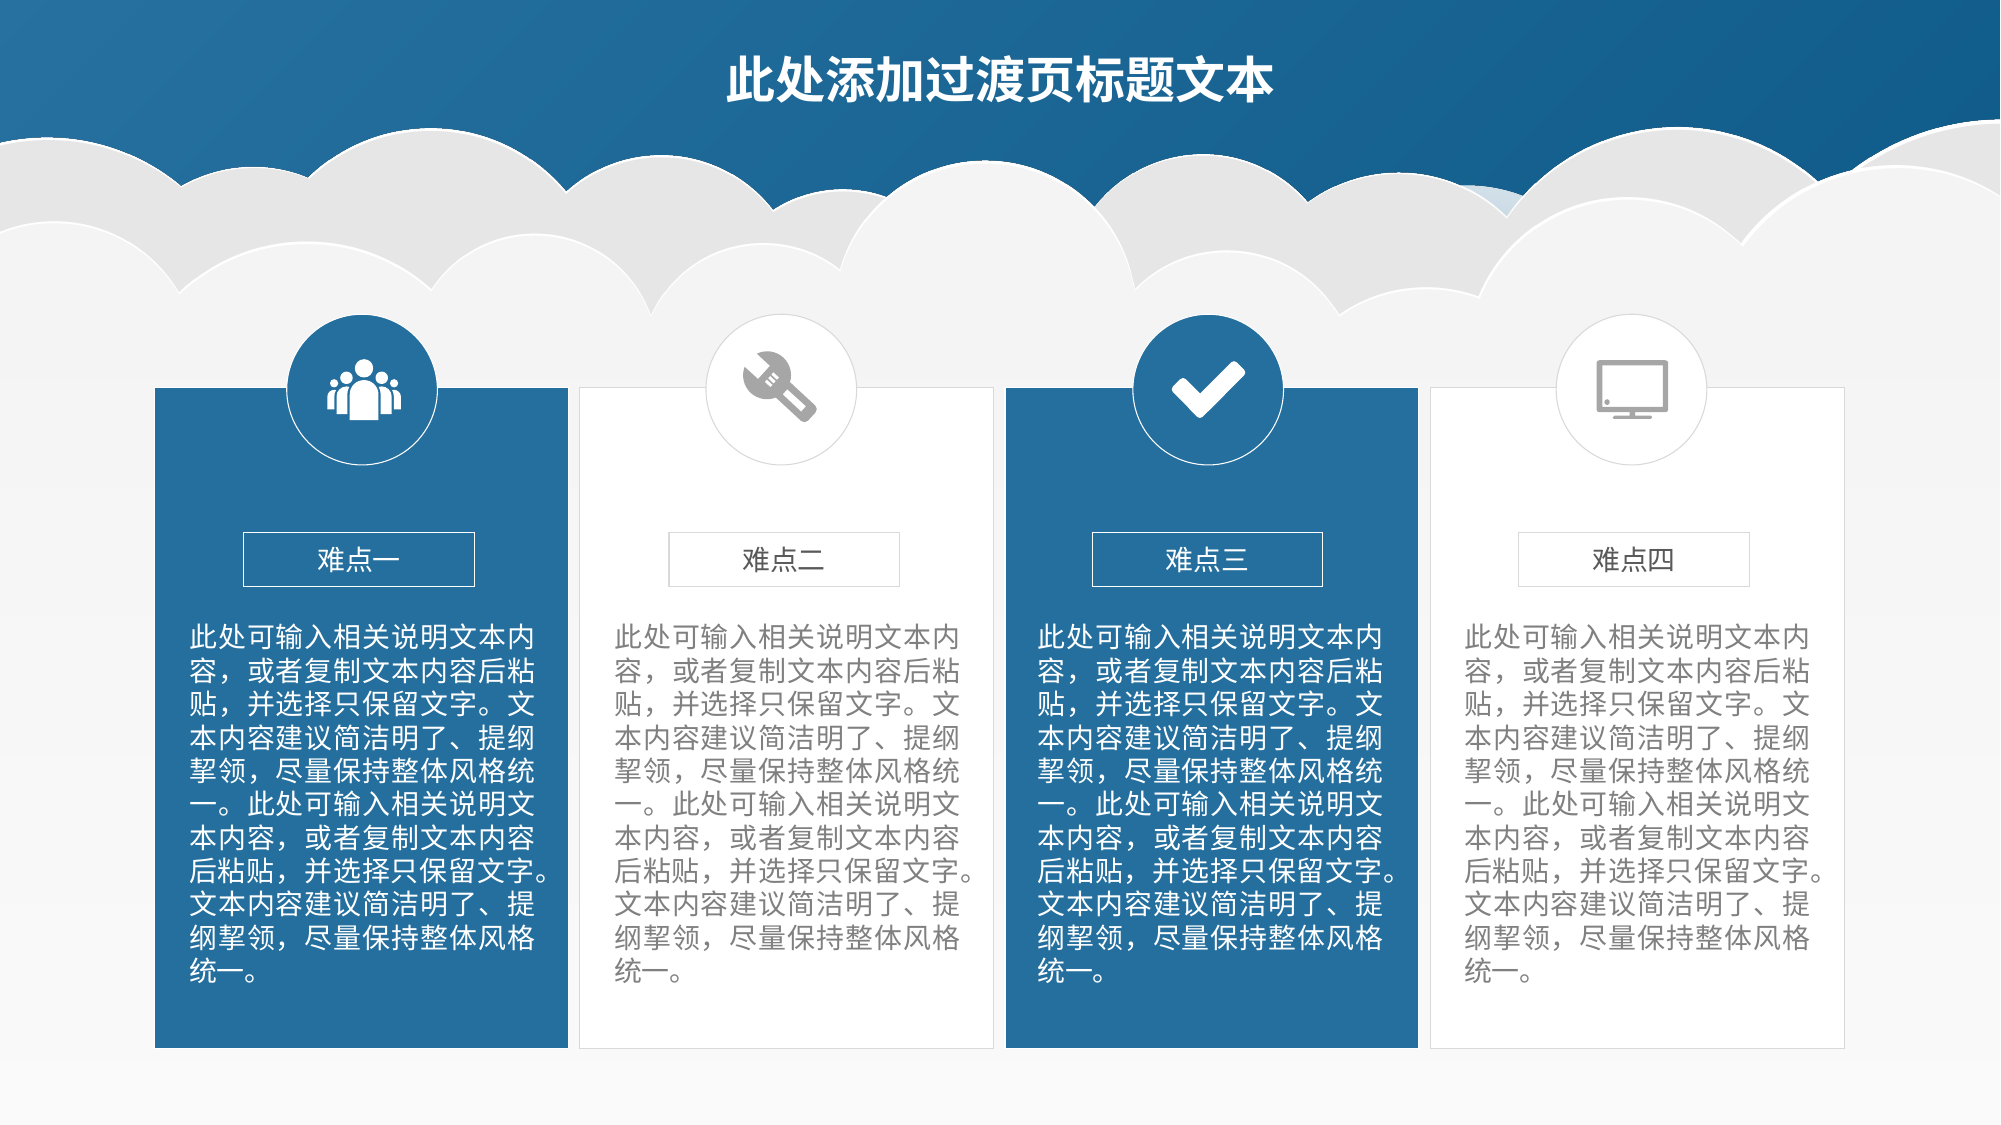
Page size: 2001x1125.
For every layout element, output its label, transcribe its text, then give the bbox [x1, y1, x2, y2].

text_box 难点二 [668, 531, 900, 587]
text_box [330, 379, 339, 388]
text_box 此处可输入相关说明文本内容，或者复制文本内容后粘贴，并选择只保留文字。文本内容建议简洁明了、提纲挈领，尽量保持整体风格统一。此处可输入相关说明文本内容，或者复制文本内容后粘贴，并选择只保留文字。文本内容建议简洁明了、提纲挈领，尽量保持整体风格统一。 [1464, 620, 1811, 988]
text_box [375, 371, 388, 384]
text_box 难点一 [243, 531, 475, 587]
picture [0, 0, 2001, 1125]
text_box [154, 387, 569, 1049]
text_box [1005, 387, 1419, 1049]
text_box [743, 351, 817, 423]
text_box [327, 380, 401, 421]
text_box [354, 359, 374, 378]
text_box [1430, 387, 1845, 1049]
text_box 难点四 [1518, 531, 1750, 587]
text_box [389, 379, 399, 388]
text_box 难点三 [1091, 531, 1324, 587]
text_box [1596, 360, 1669, 419]
text_box [1171, 361, 1246, 418]
text_box [1556, 314, 1707, 465]
text_box [705, 314, 857, 465]
text_box [286, 314, 438, 465]
text_box 此处添加过渡页标题文本 [641, 41, 1359, 117]
text_box 此处可输入相关说明文本内容，或者复制文本内容后粘贴，并选择只保留文字。文本内容建议简洁明了、提纲挈领，尽量保持整体风格统一。此处可输入相关说明文本内容，或者复制文本内容后粘贴，并选择只保留文字。文本内容建议简洁明了、提纲挈领，尽量保持整体风格统一。 [1037, 620, 1384, 988]
text_box [579, 387, 994, 1049]
text_box [340, 371, 353, 384]
text_box 此处可输入相关说明文本内容，或者复制文本内容后粘贴，并选择只保留文字。文本内容建议简洁明了、提纲挈领，尽量保持整体风格统一。此处可输入相关说明文本内容，或者复制文本内容后粘贴，并选择只保留文字。文本内容建议简洁明了、提纲挈领，尽量保持整体风格统一。 [614, 620, 961, 988]
text_box [1132, 314, 1284, 465]
text_box 此处可输入相关说明文本内容，或者复制文本内容后粘贴，并选择只保留文字。文本内容建议简洁明了、提纲挈领，尽量保持整体风格统一。此处可输入相关说明文本内容，或者复制文本内容后粘贴，并选择只保留文字。文本内容建议简洁明了、提纲挈领，尽量保持整体风格统一。 [189, 620, 536, 988]
